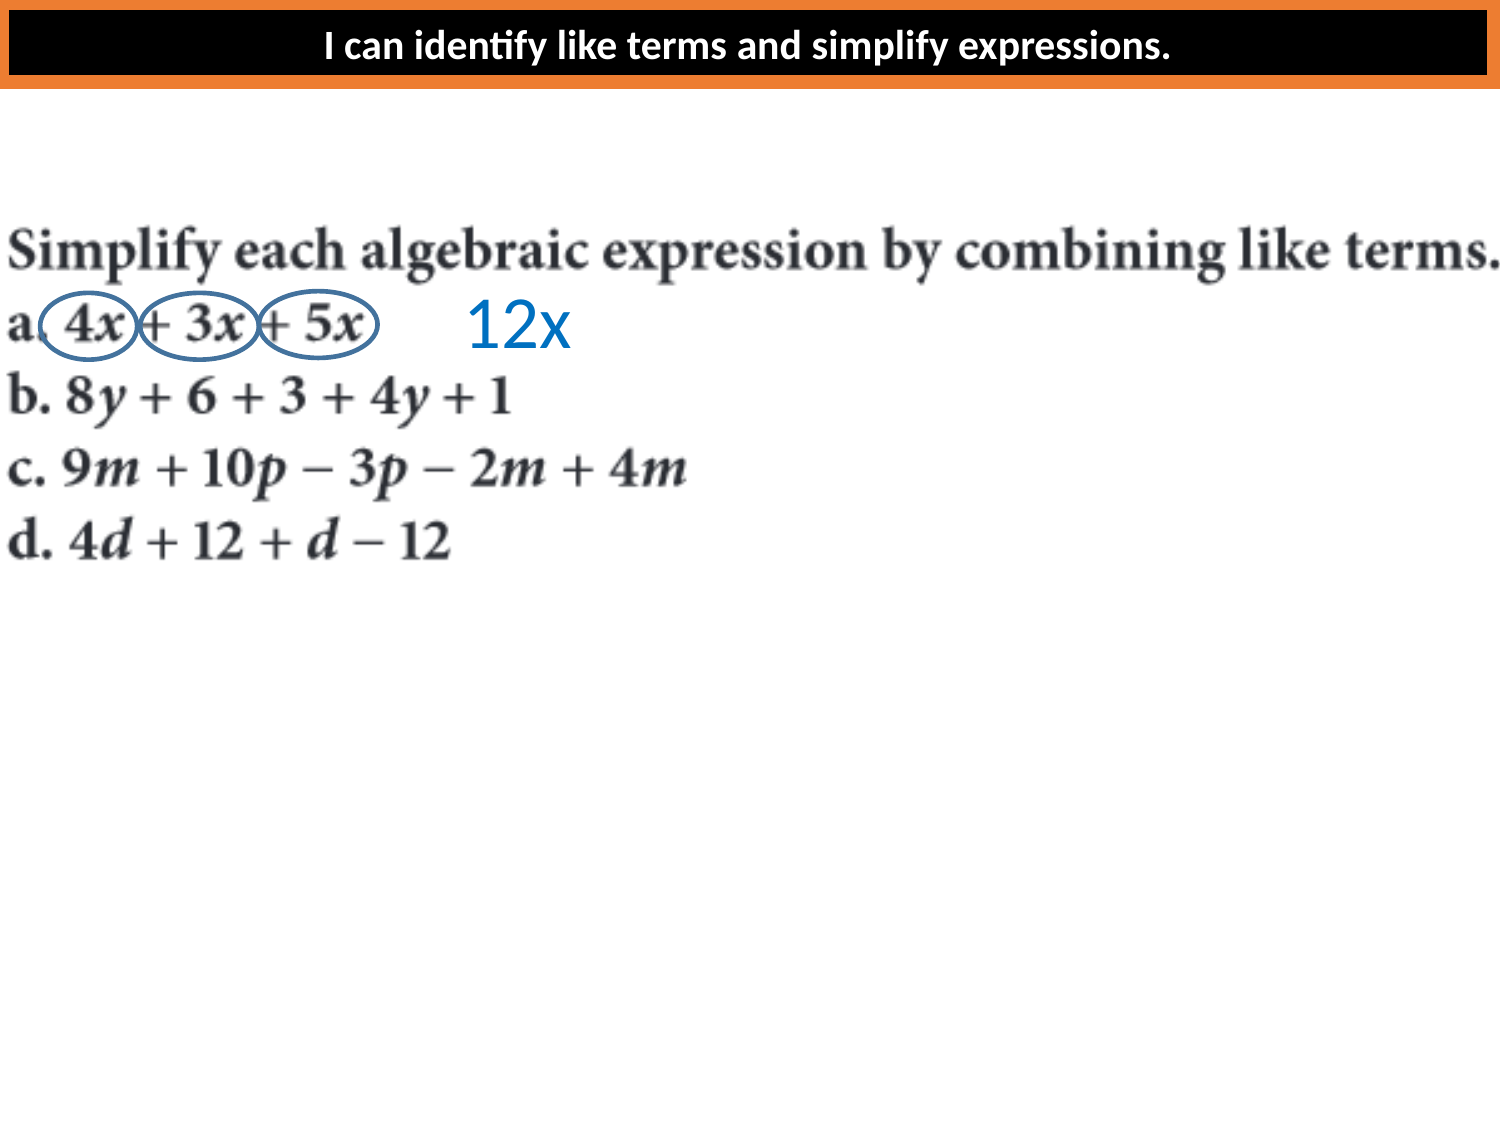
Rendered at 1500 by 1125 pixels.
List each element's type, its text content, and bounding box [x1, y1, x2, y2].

text_box [0, 0, 1500, 89]
picture [0, 203, 1500, 588]
text_box I can identify like terms and simplify expressions. [9, 10, 1487, 75]
